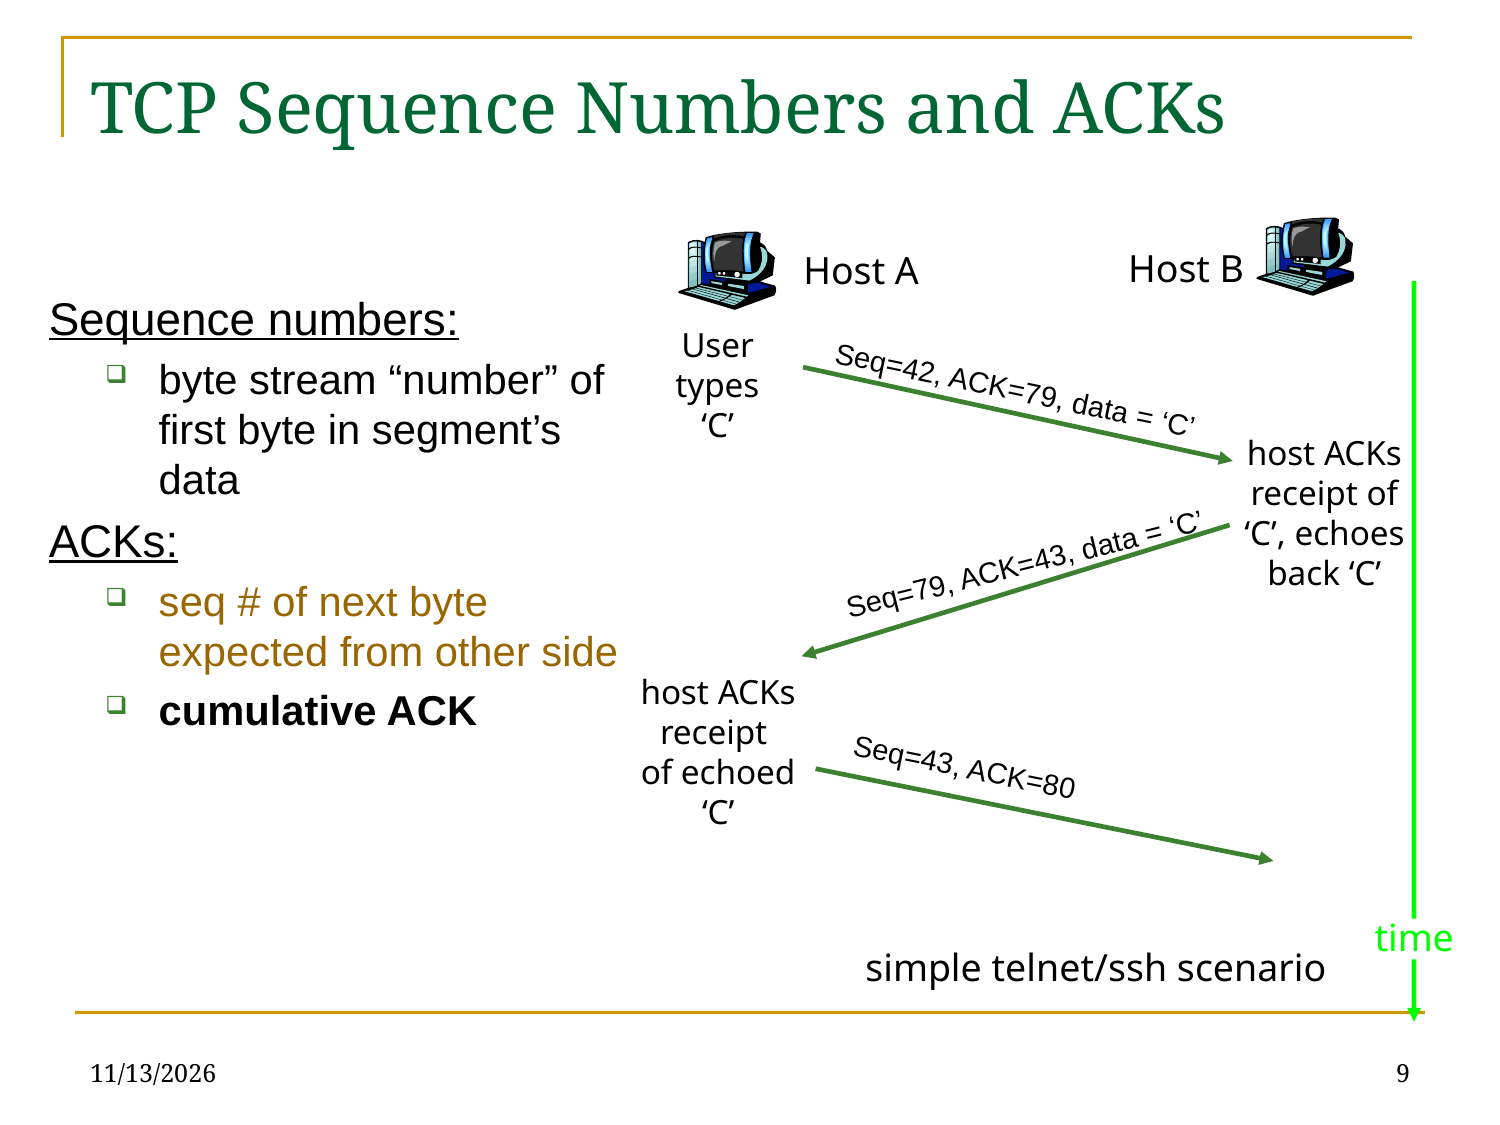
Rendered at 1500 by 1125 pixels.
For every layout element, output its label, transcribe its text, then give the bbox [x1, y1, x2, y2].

text_box User types ‘C’ [660, 316, 775, 452]
text_box Seq=43, ACK=80 [834, 716, 1096, 816]
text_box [1256, 216, 1356, 296]
text_box [1407, 976, 1421, 1022]
text_box Host A [788, 239, 934, 300]
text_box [677, 230, 778, 311]
text_box simple telnet/ssh scenario [850, 936, 1342, 997]
text_box Seq=79, ACK=43, data = ‘C’ [826, 490, 1220, 635]
text_box Seq=79, ACK=43, data = ‘C’ [1035, 529, 1223, 586]
text_box [815, 768, 1274, 865]
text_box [1360, 906, 1469, 968]
text_box [1200, 452, 1229, 465]
text_box Seq=42, ACK=79, data = ‘C’ [816, 324, 1215, 454]
list Sequence numbers: byte stream “number” of first byte in segment’s data ACKs: seq # of next byte expected from other side cumulative ACK [33, 281, 635, 964]
text_box host ACKs receipt of echoed ‘C’ [625, 663, 811, 839]
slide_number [74, 1023, 426, 1100]
title TCP Sequence Numbers and ACKs [75, 45, 1425, 164]
text_box [801, 524, 1230, 659]
text_box host ACKs receipt of ‘C’, echoes back ‘C’ [1415, 424, 1420, 600]
text_box host ACKs receipt of ‘C’, echoes back ‘C’ [1229, 424, 1413, 600]
slide_number 9 [1074, 1023, 1426, 1100]
text_box Host B [1113, 237, 1250, 298]
